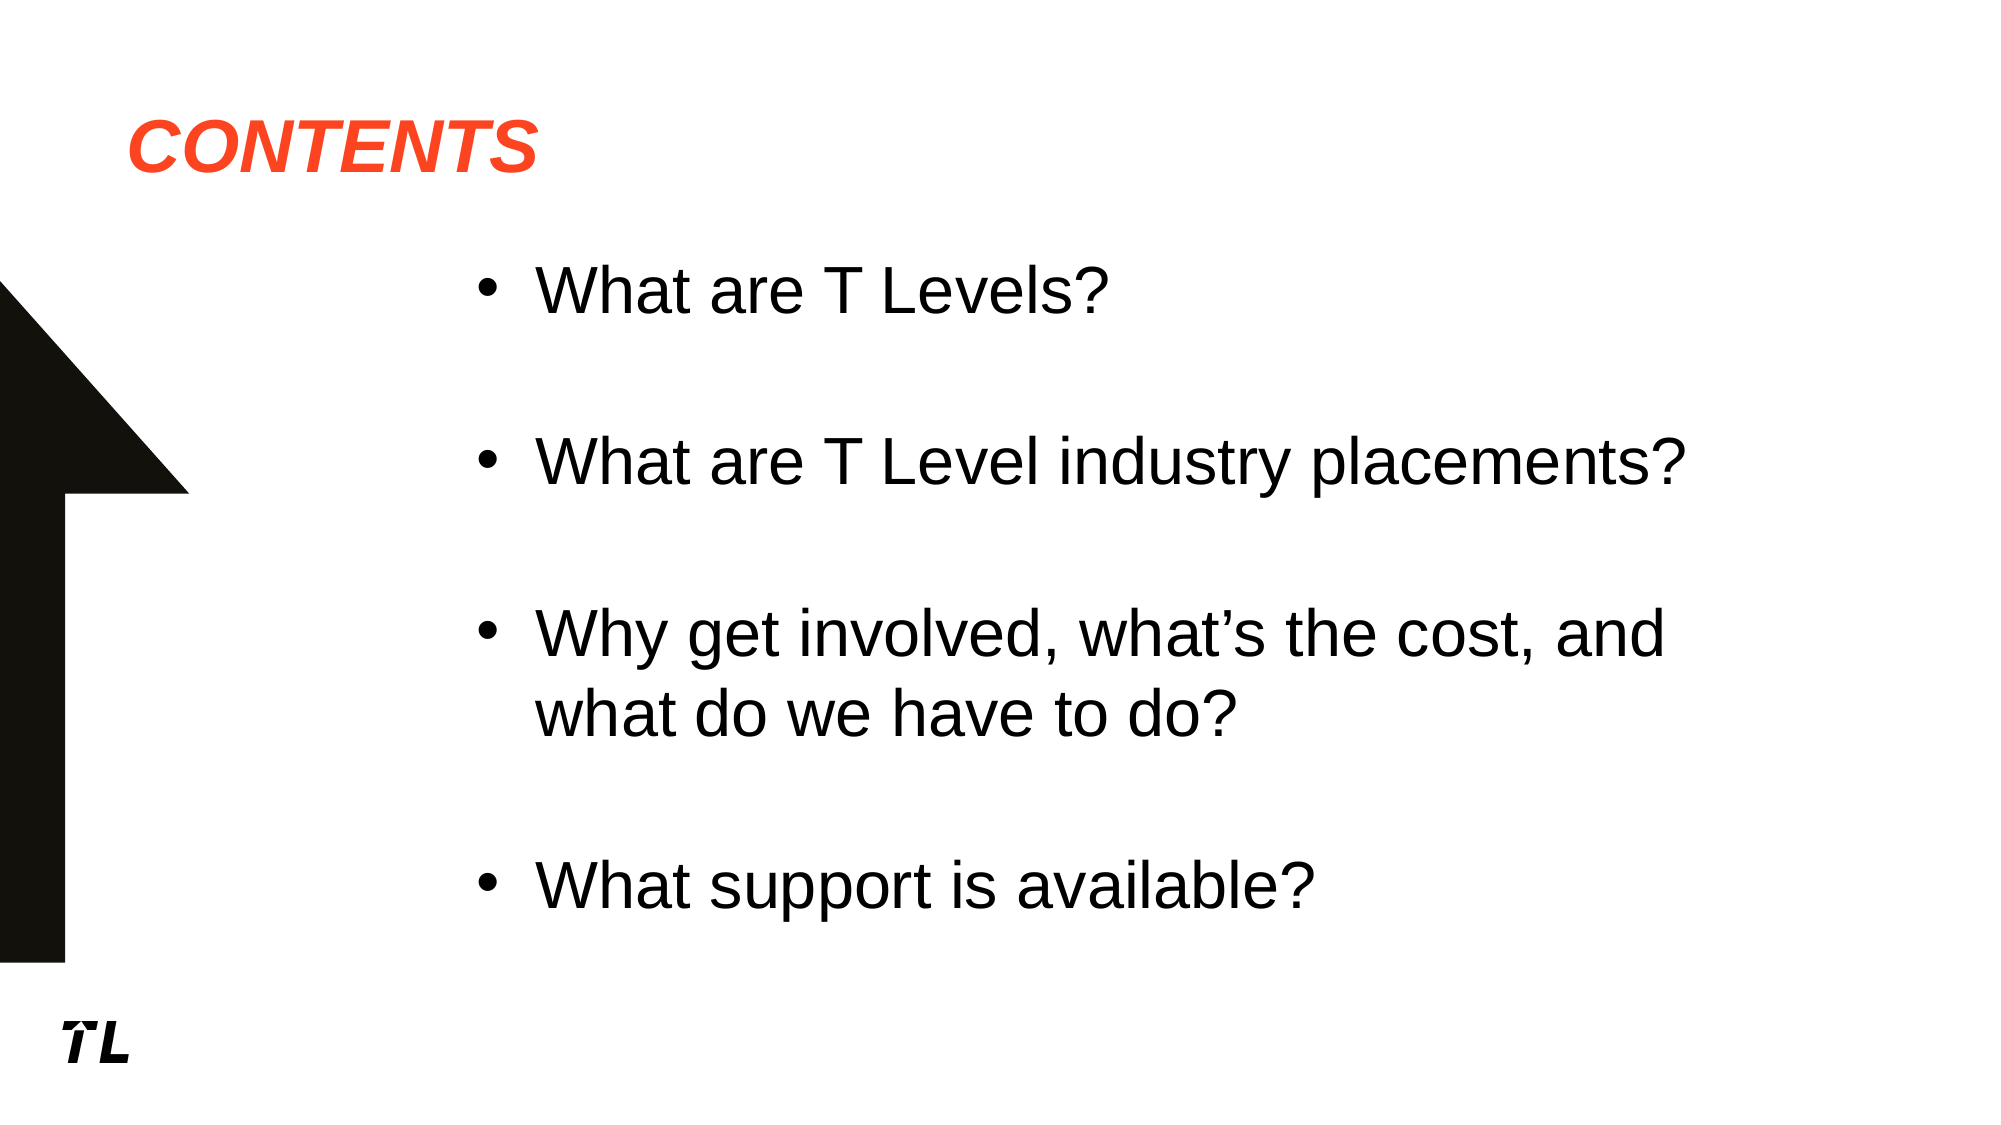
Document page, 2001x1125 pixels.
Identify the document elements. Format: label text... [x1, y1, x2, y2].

text_box What are T Levels? What are T Level industry placements? Why get involved, what’s the cost, and what do we have to do? What support is available? [421, 198, 1764, 1026]
text_box CONTENTS [112, 89, 1589, 195]
picture [62, 1021, 129, 1063]
